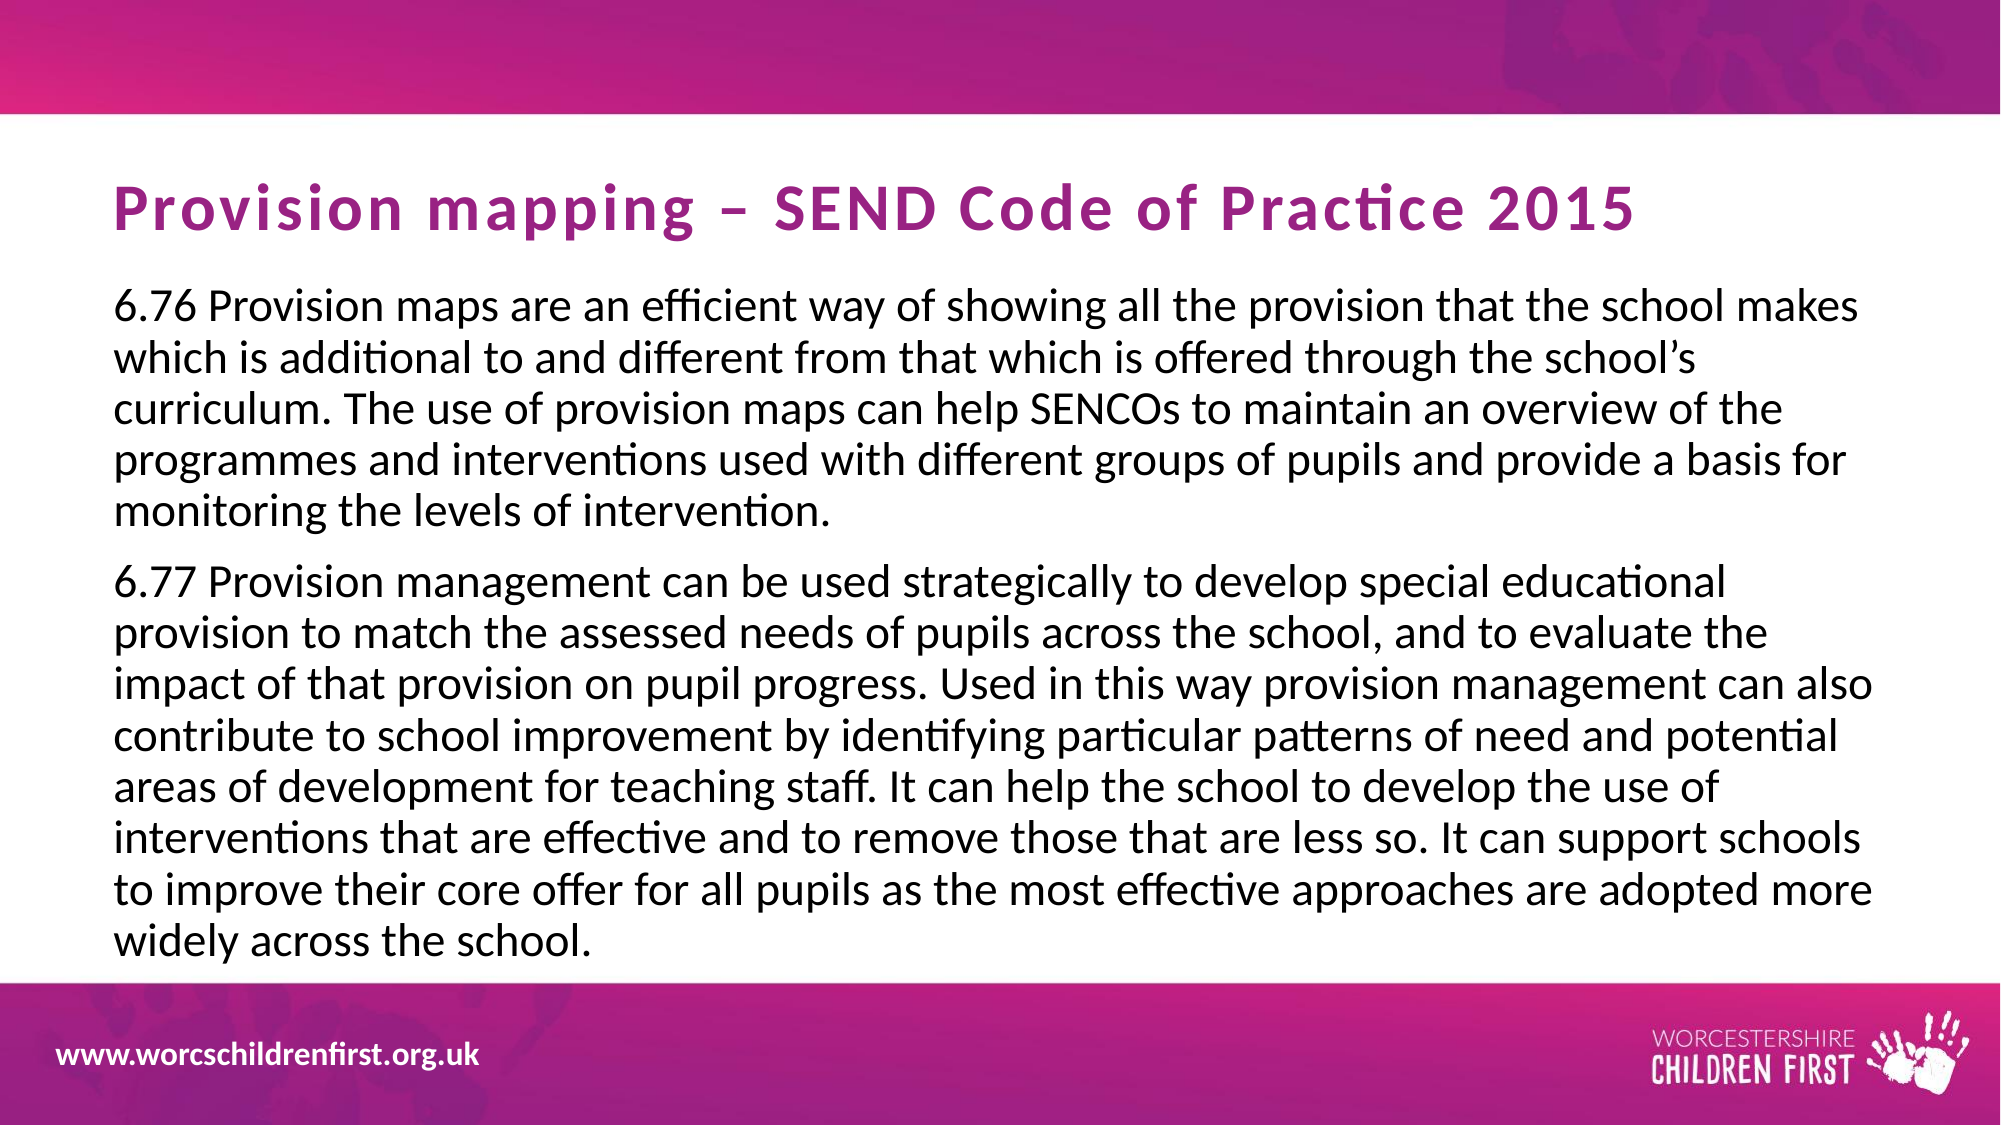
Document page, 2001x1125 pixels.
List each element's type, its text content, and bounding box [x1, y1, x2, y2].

title Provision mapping – SEND Code of Practice 2015 [98, 144, 1824, 273]
picture [0, 0, 2001, 1125]
list 6.76 Provision maps are an efficient way of showing all the provision that the school makes which is additional to and different from that which is offered through the school’s curriculum. The use of provision maps can help SENCOs to maintain an overview of the programmes and interventions used with different groups of pupils and provide a basis for monitoring the levels of intervention. 6.77 Provision management can be used strategically to develop special educational provision to match the assessed needs of pupils across the school, and to evaluate the impact of that provision on pupil progress. Used in this way provision management can also contribute to school improvement by identifying particular patterns of need and potential areas of development for teaching staff. It can help the school to develop the use of interventions that are effective and to remove those that are less so. It can support schools to improve their core offer for all pupils as the most effective approaches are adopted more widely across the school. [98, 273, 1902, 981]
